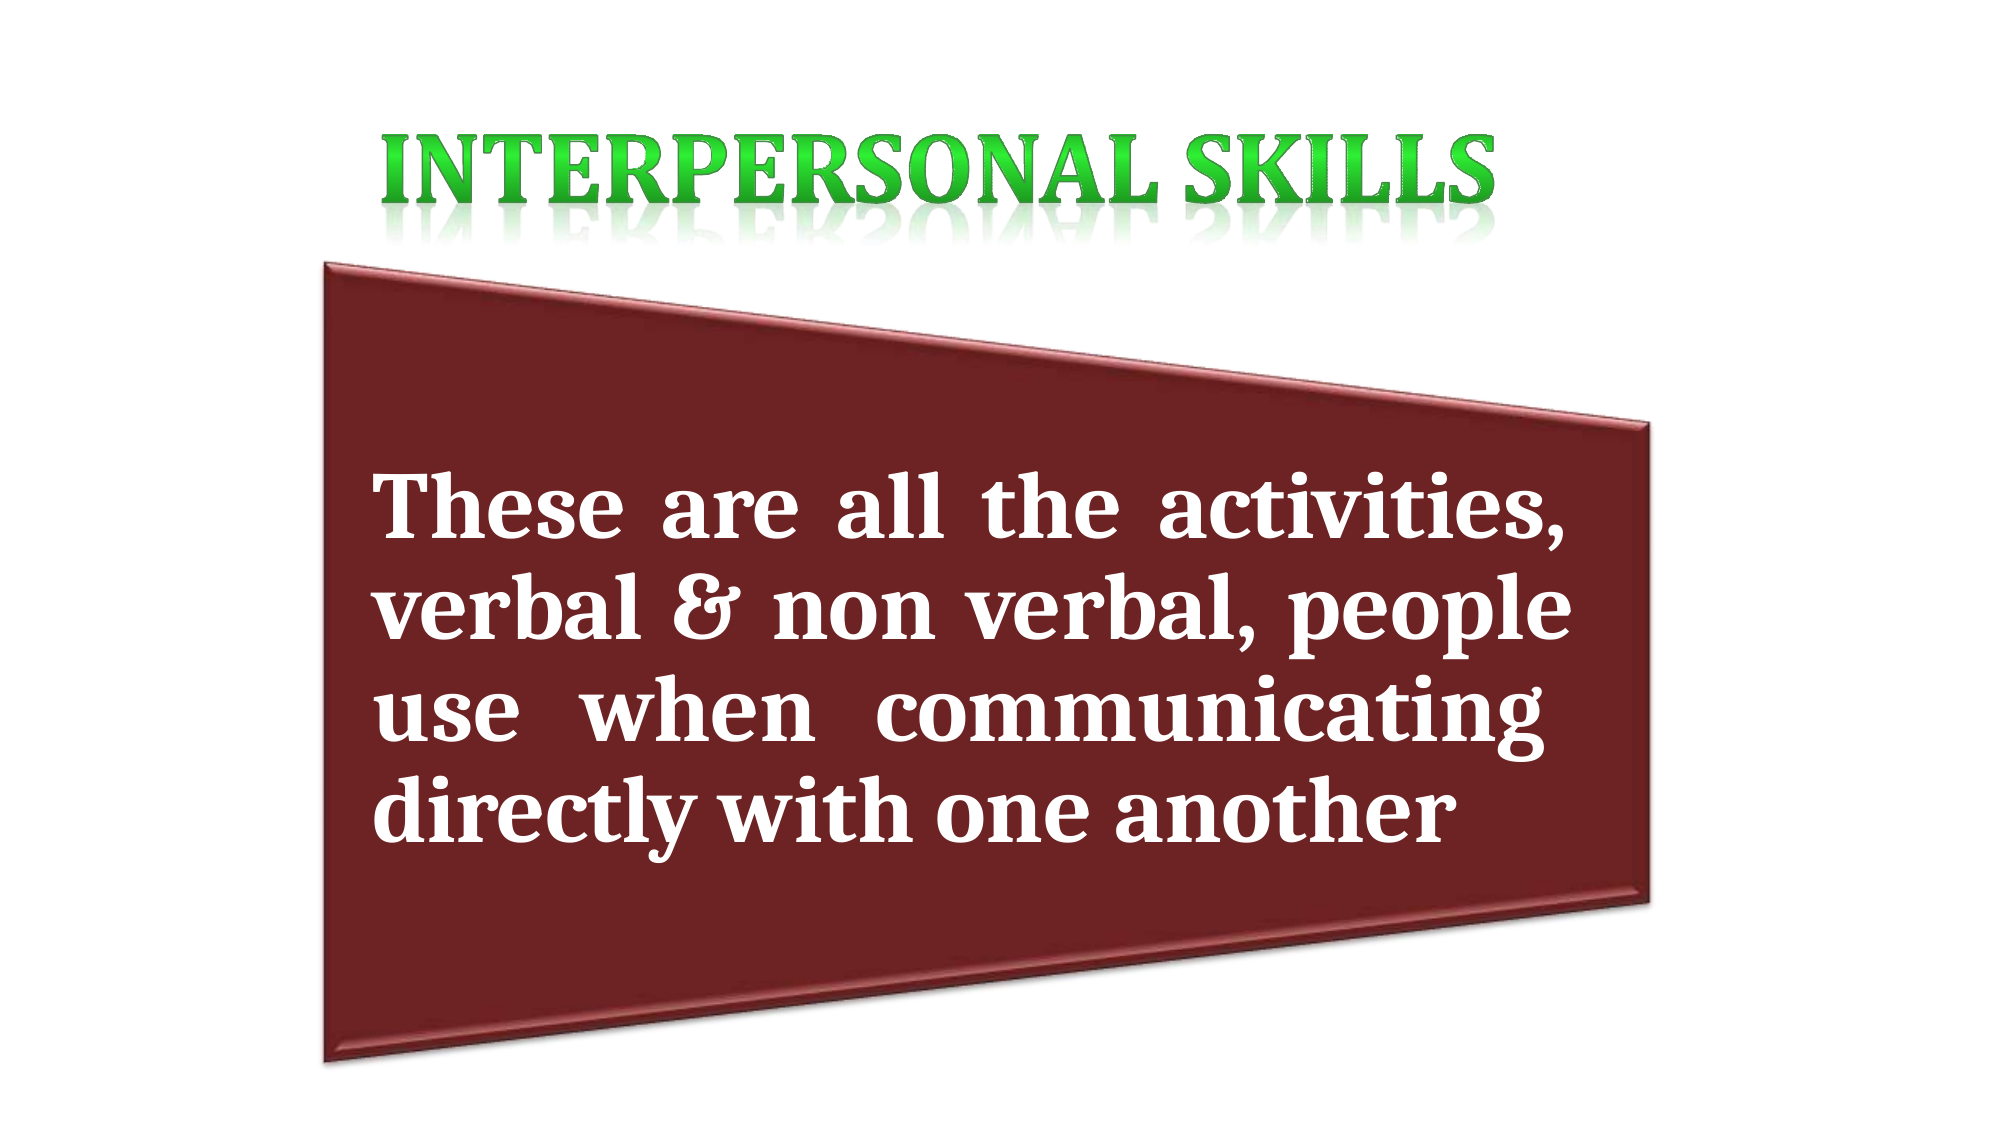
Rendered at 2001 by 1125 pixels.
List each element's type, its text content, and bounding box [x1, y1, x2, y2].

text_box [939, 134, 1215, 204]
text_box [549, 135, 599, 203]
text_box [909, 134, 969, 204]
text_box [978, 135, 1038, 203]
text_box [1449, 134, 1494, 204]
text_box These are all the activities, verbal & non verbal, people use when communicating directly with one another [370, 442, 1604, 863]
text_box [1306, 135, 1332, 203]
text_box [1396, 135, 1444, 203]
text_box [1202, 134, 1479, 204]
text_box [1471, 188, 1494, 204]
text_box [1341, 135, 1389, 203]
text_box [1186, 134, 1230, 204]
text_box [307, 256, 1667, 1075]
text_box [734, 135, 784, 203]
text_box [1237, 135, 1303, 203]
text_box [1039, 135, 1104, 203]
text_box [417, 135, 477, 203]
text_box [382, 134, 886, 204]
text_box [873, 134, 937, 204]
text_box [857, 134, 901, 204]
text_box [381, 202, 1495, 247]
text_box [792, 135, 855, 203]
text_box [673, 135, 727, 203]
text_box [483, 135, 542, 203]
text_box [606, 135, 669, 203]
text_box [1109, 135, 1158, 203]
text_box [1466, 134, 1494, 179]
text_box [382, 135, 408, 203]
